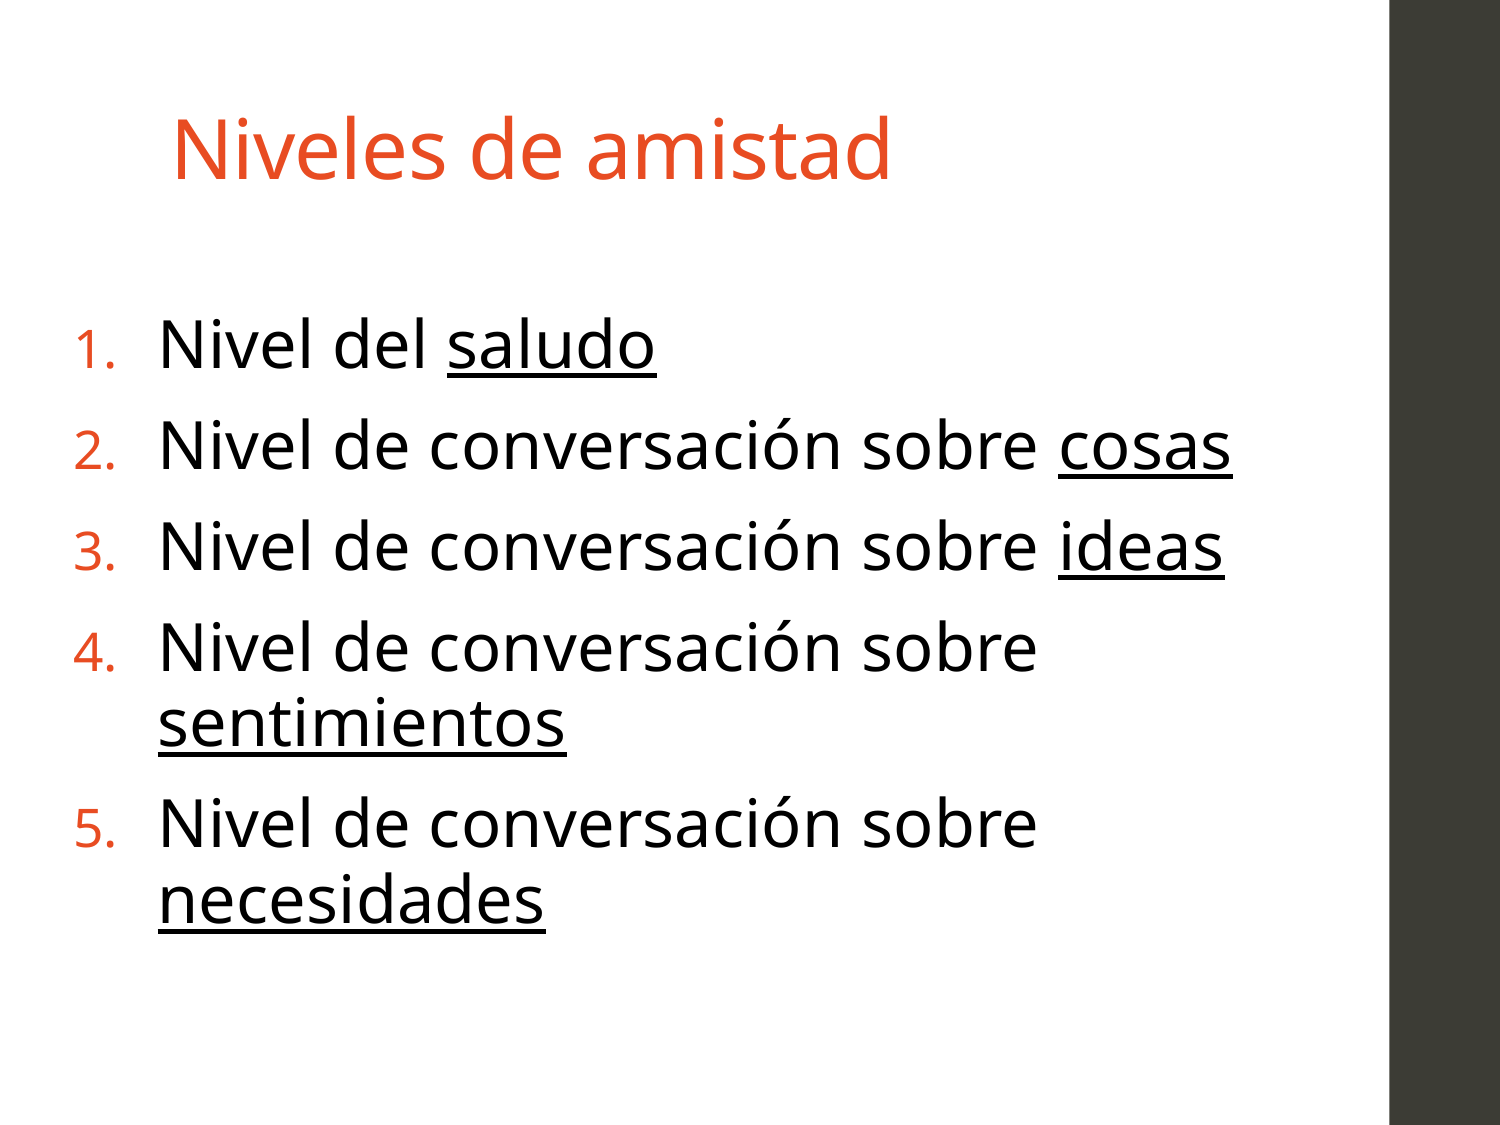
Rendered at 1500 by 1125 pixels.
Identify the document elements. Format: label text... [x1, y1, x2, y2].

list Nivel del saludo Nivel de conversación sobre cosas Nivel de conversación sobre ideas Nivel de conversación sobre sentimientos Nivel de conversación sobre necesidades [58, 299, 1286, 1014]
title Niveles de amistad [155, 60, 1348, 206]
